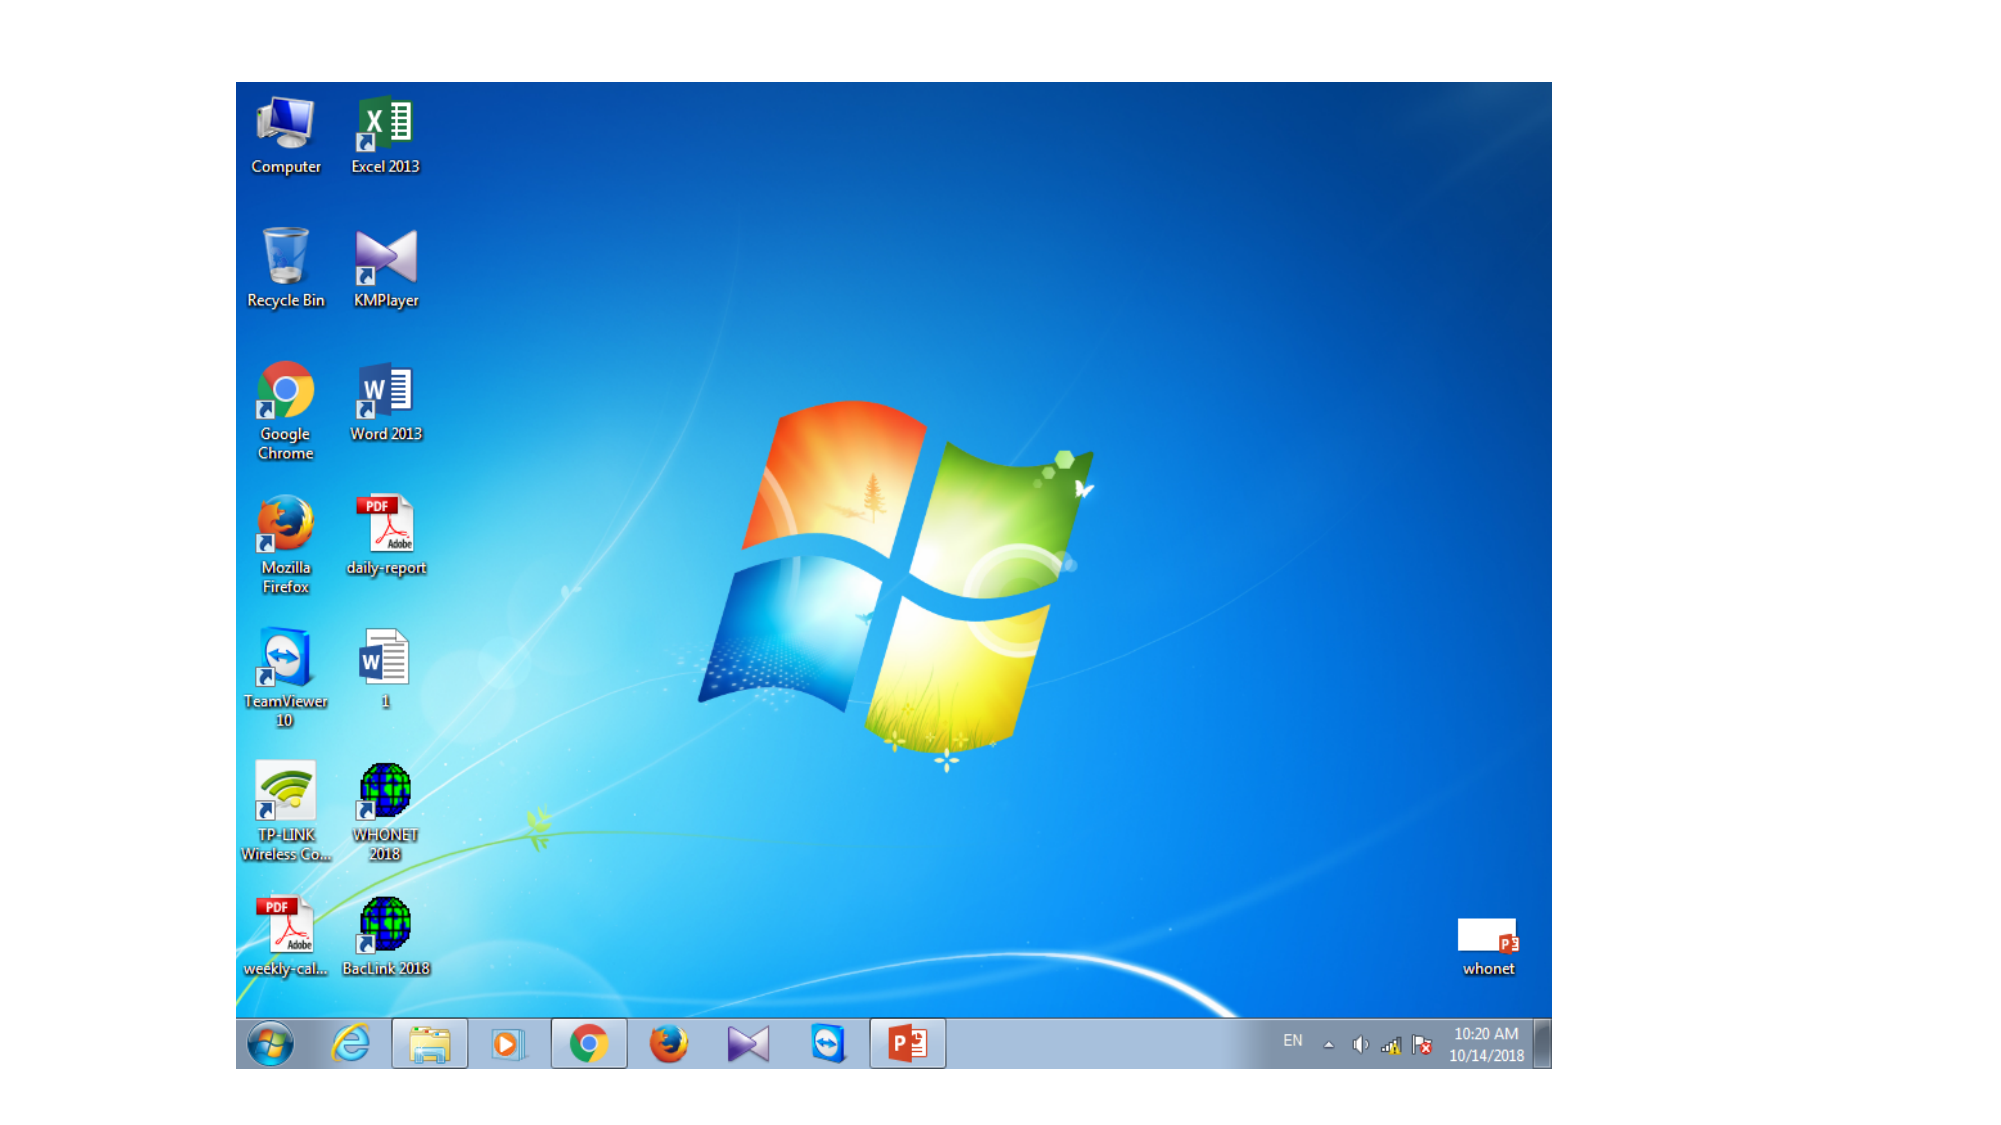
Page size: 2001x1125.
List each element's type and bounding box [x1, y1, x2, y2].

picture [236, 82, 1552, 1069]
